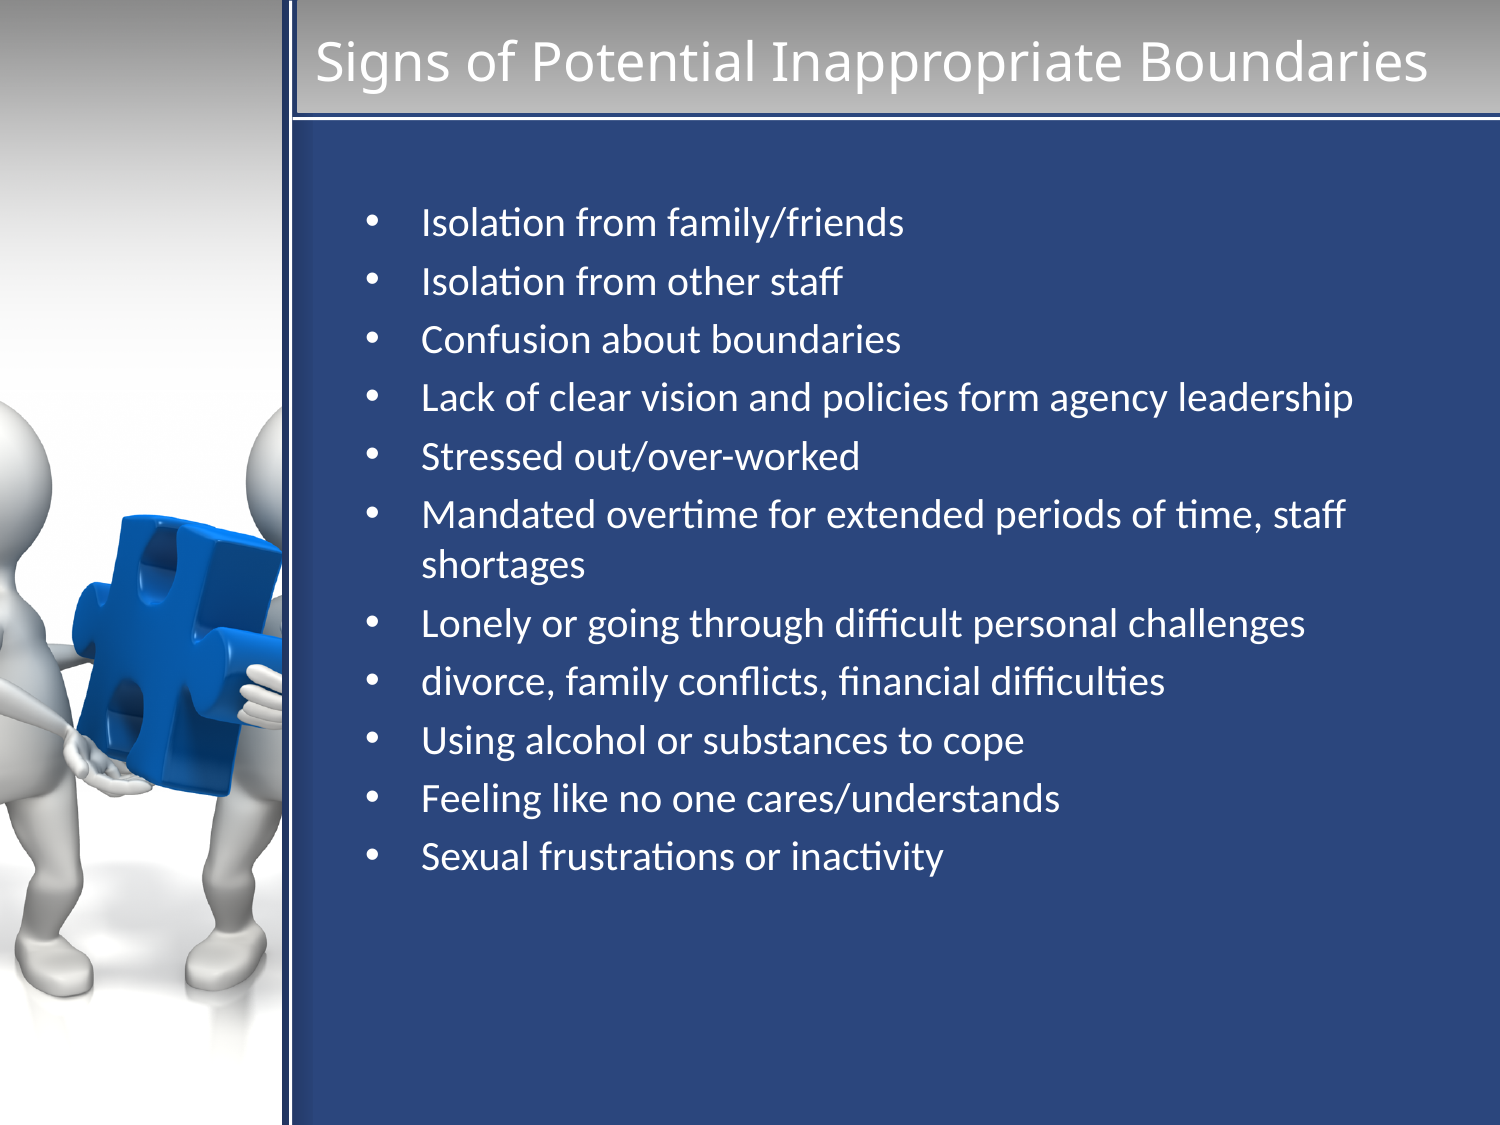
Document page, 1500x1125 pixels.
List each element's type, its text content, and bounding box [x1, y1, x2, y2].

picture [0, 0, 282, 1125]
title Signs of Potential Inappropriate Boundaries [300, 24, 1500, 100]
list Isolation from family/friends Isolation from other staff Confusion about boundaries Lack of clear vision and policies form agency leadership Stressed out/over-worked Mandated overtime for extended periods of time, staff shortages Lonely or going through difficult personal challenges divorce, family conflicts, financial difficulties Using alcohol or substances to cope Feeling like no one cares/understands Sexual frustrations or inactivity [350, 187, 1400, 1013]
